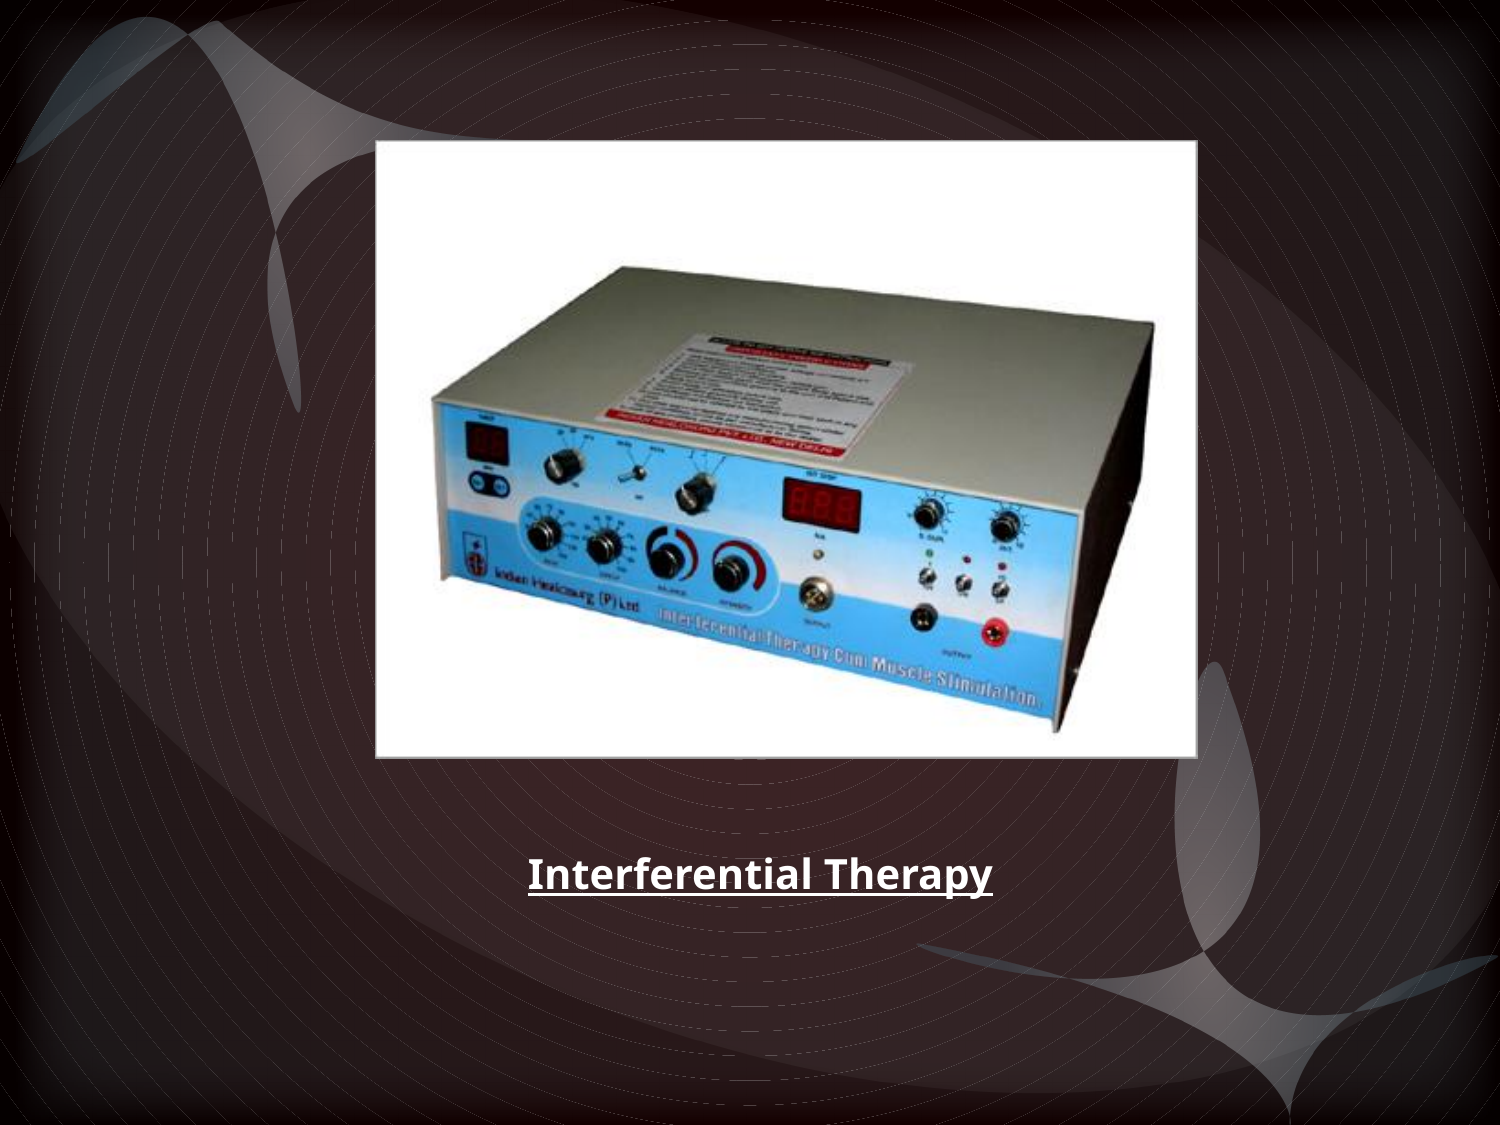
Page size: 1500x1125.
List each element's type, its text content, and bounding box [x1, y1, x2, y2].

title Interferential Therapy [324, 832, 1197, 914]
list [374, 140, 1198, 759]
picture [0, 0, 1500, 1125]
